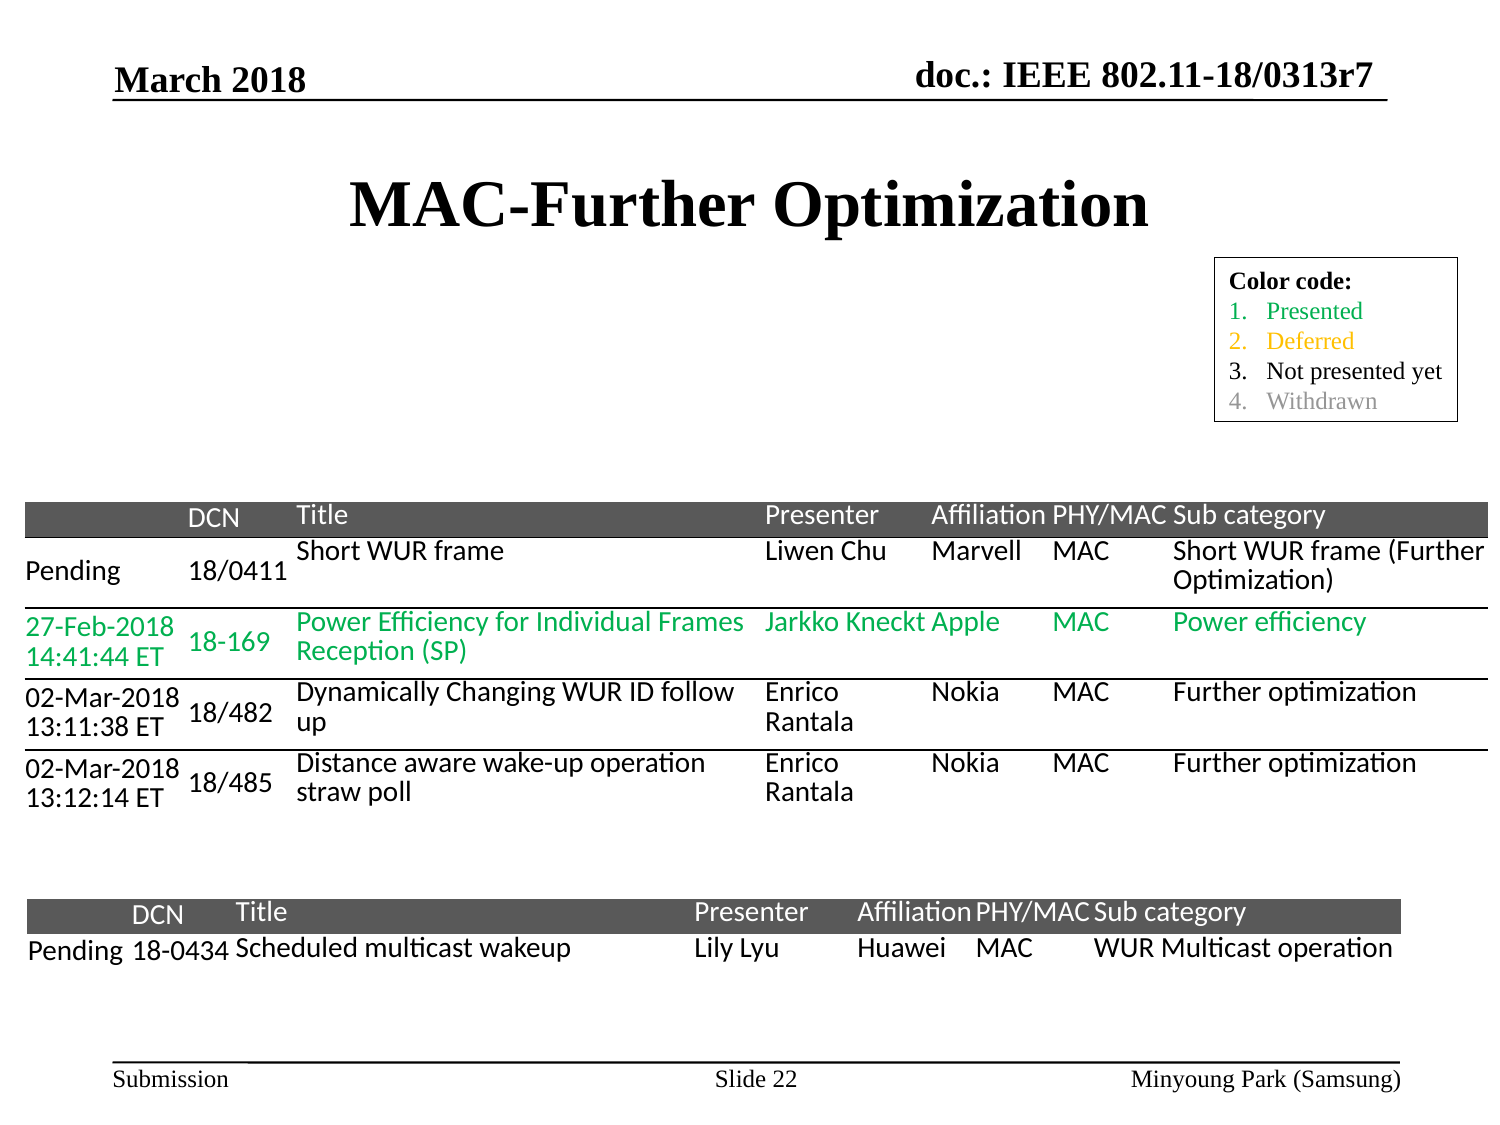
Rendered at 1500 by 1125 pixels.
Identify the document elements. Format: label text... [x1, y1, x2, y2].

table_cell Liwen Chu [764, 538, 931, 607]
text_box Color code: Presented Deferred Not presented yet Withdrawn [1214, 257, 1458, 422]
table_header Presenter [764, 502, 931, 537]
table_cell 18/482 [187, 680, 296, 749]
table_cell Distance aware wake-up operation straw poll [296, 751, 764, 820]
table_cell Power efficiency [1172, 609, 1488, 678]
table_header [27, 899, 131, 934]
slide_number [114, 54, 335, 101]
table_cell 02-Mar-2018 13:11:38 ET [25, 680, 187, 749]
footer Minyoung Park (Samsung) [949, 1061, 1402, 1093]
table_cell Lily Lyu [694, 934, 857, 970]
table_cell Apple [931, 609, 1052, 678]
table_cell 18-0434 [131, 934, 235, 970]
table_cell MAC [1052, 538, 1172, 607]
table_cell 18/485 [187, 751, 296, 820]
table_header Title [235, 899, 694, 934]
table_cell MAC [1052, 609, 1172, 678]
table_cell 27-Feb-2018 14:41:44 ET [25, 609, 187, 678]
table_cell 18/0411 [187, 538, 296, 607]
table_cell Further optimization [1172, 680, 1488, 749]
table_cell Pending [27, 934, 131, 970]
table_cell Enrico Rantala [764, 680, 931, 749]
table_cell Marvell [931, 538, 1052, 607]
table_header DCN [187, 502, 296, 537]
table_header PHY/MAC [975, 899, 1093, 934]
table_header Title [296, 502, 764, 537]
title MAC-Further Optimization [112, 112, 1388, 288]
table_cell Short WUR frame [296, 538, 764, 607]
table_header Affiliation [857, 899, 975, 934]
table_cell Power Efficiency for Individual Frames Reception (SP) [296, 609, 764, 678]
table_cell Enrico Rantala [764, 751, 931, 820]
table_cell Scheduled multicast wakeup [235, 934, 694, 970]
table_header Presenter [694, 899, 857, 934]
table_cell Nokia [931, 751, 1052, 820]
table_header Sub category [1172, 502, 1488, 537]
table_cell Huawei [857, 934, 975, 970]
table_cell 18-169 [187, 609, 296, 678]
table_cell Nokia [931, 680, 1052, 749]
table_cell Short WUR frame (Further Optimization) [1172, 538, 1488, 607]
table_header PHY/MAC [1052, 502, 1172, 537]
table_cell MAC [1052, 680, 1172, 749]
table_cell Dynamically Changing WUR ID follow up [296, 680, 764, 749]
table_cell Jarkko Kneckt [764, 609, 931, 678]
table_cell Further optimization [1172, 751, 1488, 820]
table_cell 02-Mar-2018 13:12:14 ET [25, 751, 187, 820]
table_cell WUR Multicast operation [1093, 934, 1401, 970]
table_header Sub category [1093, 899, 1401, 934]
table_cell MAC [1052, 751, 1172, 820]
table_cell MAC [975, 934, 1093, 970]
table_header [25, 502, 187, 537]
table_cell Pending [25, 538, 187, 607]
table_header DCN [131, 899, 235, 934]
slide_number Slide 22 [712, 1061, 800, 1093]
table_header Affiliation [931, 502, 1052, 537]
